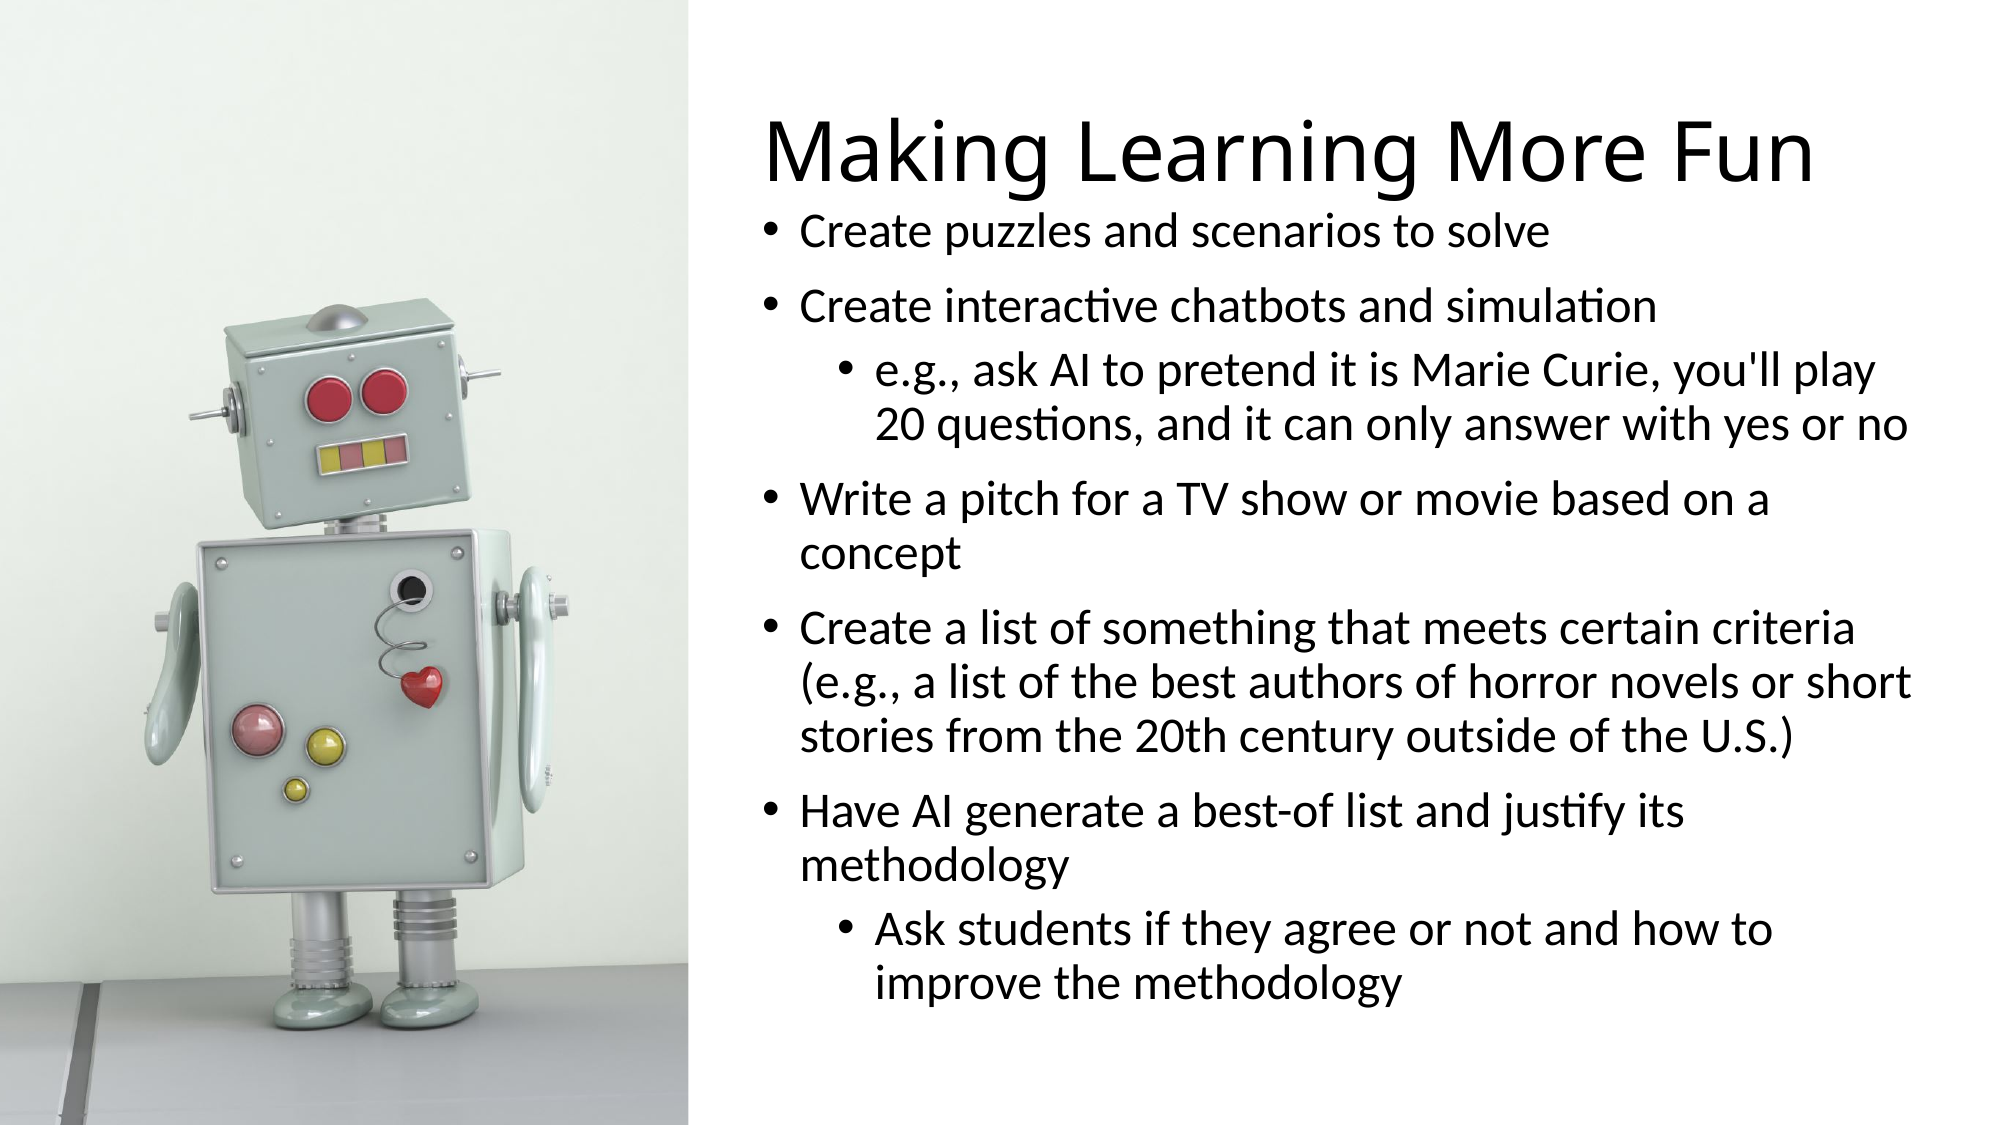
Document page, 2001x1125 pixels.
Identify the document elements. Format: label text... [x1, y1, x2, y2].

title Making Learning More Fun [746, 90, 1863, 196]
text_box [689, 0, 2000, 1125]
picture [0, 0, 689, 1125]
list Create puzzles and scenarios to solve Create interactive chatbots and simulation e.g., ask AI to pretend it is Marie Curie, you'll play 20 questions, and it can only answer with yes or no Write a pitch for a TV show or movie based on a concept Create a list of something that meets certain criteria (e.g., a list of the best authors of horror novels or short stories from the 20th century outside of the U.S.) Have AI generate a best-of list and justify its methodology Ask students if they agree or not and how to improve the methodology [746, 196, 1945, 1090]
